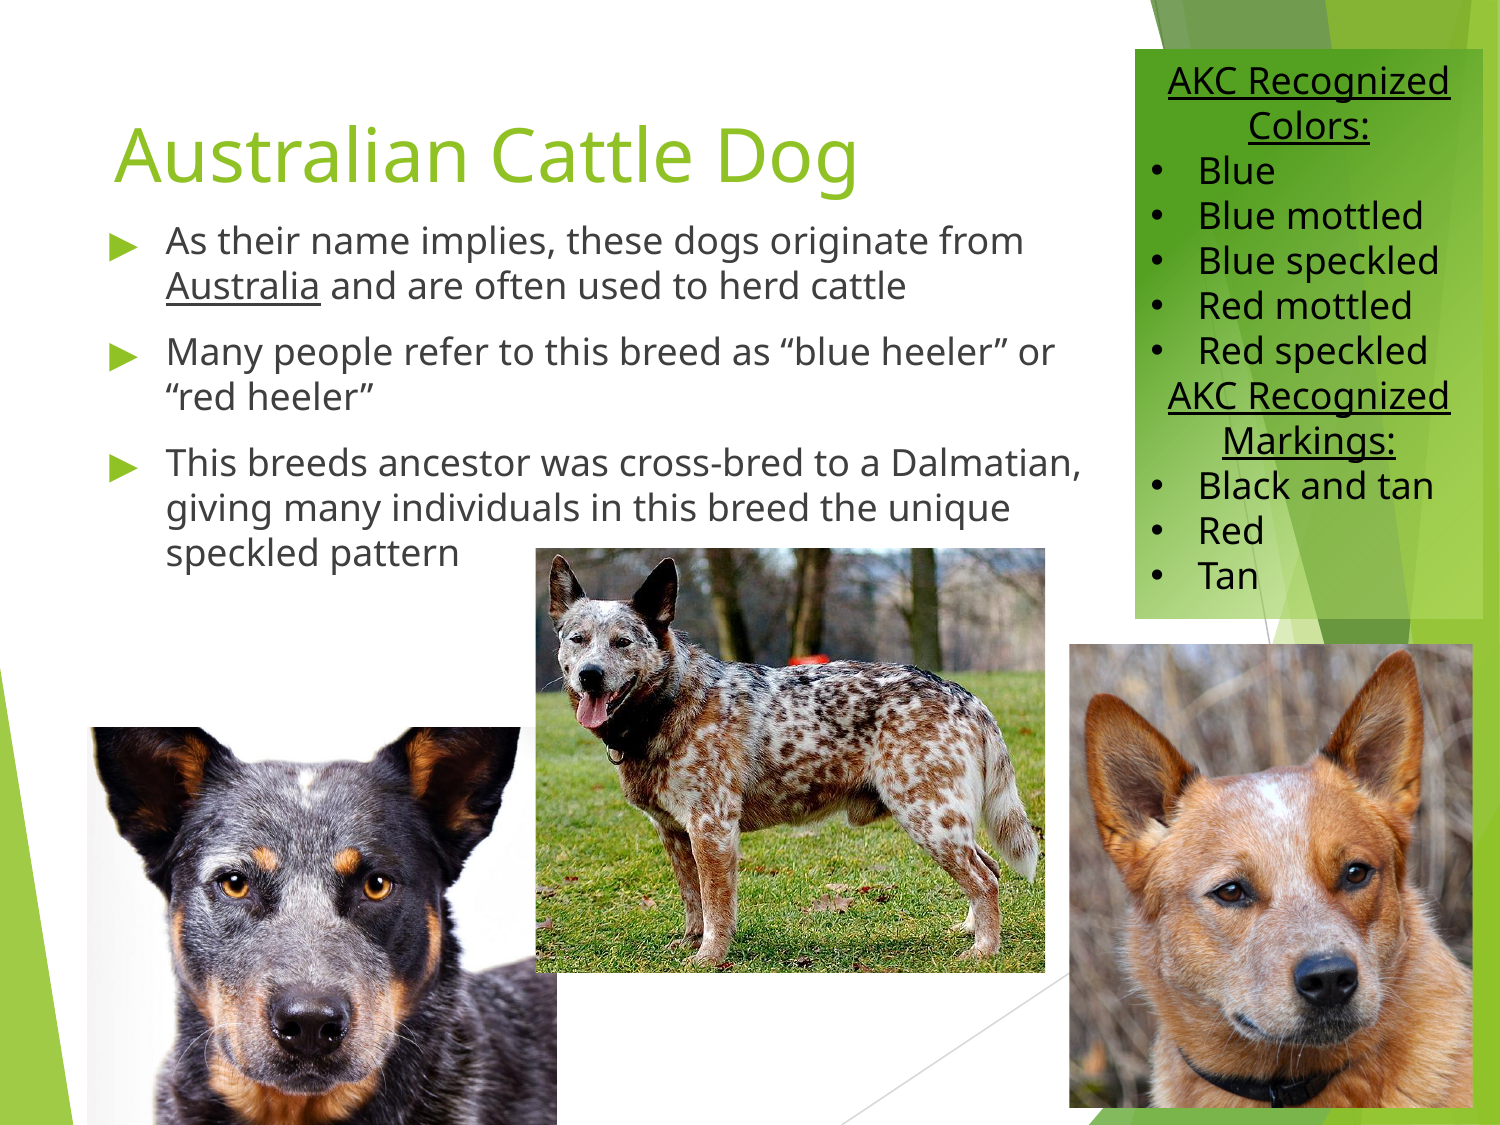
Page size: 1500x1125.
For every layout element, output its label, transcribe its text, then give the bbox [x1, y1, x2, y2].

text_box AKC Recognized Colors: Blue Blue mottled Blue speckled Red mottled Red speckled AKC Recognized Markings: Black and tan Red Tan [1135, 49, 1483, 619]
picture [1069, 644, 1473, 1108]
list As their name implies, these dogs originate from Australia and are often used to herd cattle Many people refer to this breed as “blue heeler” or “red heeler” This breeds ancestor was cross-bred to a Dalmatian, giving many individuals in this breed the unique speckled pattern [94, 209, 1136, 976]
title Australian Cattle Dog [99, 99, 1135, 209]
picture [86, 548, 1046, 1125]
